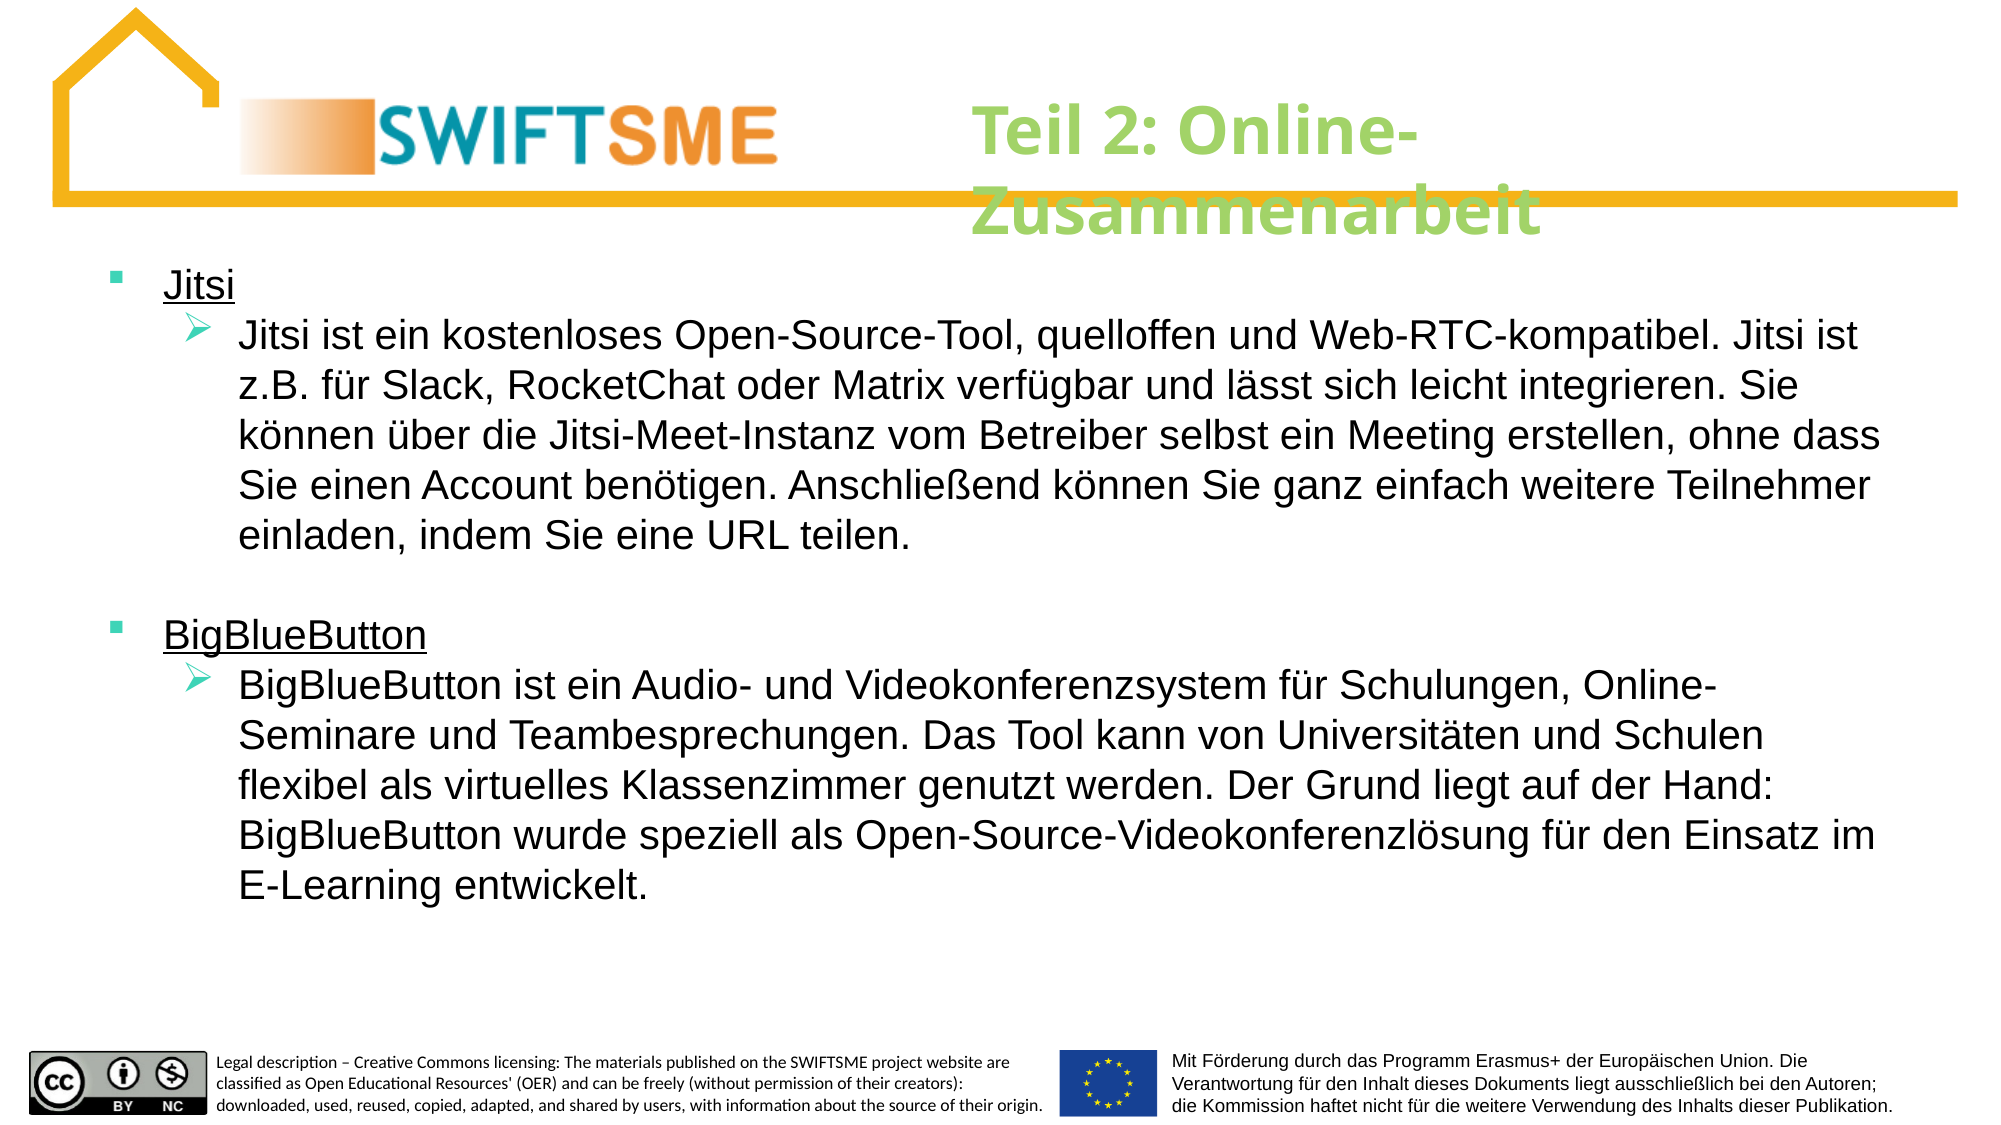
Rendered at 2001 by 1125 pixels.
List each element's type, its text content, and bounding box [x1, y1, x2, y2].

text_box Teil 2: Online-Zusammenarbeit [956, 80, 1970, 315]
text_box Mit Förderung durch das Programm Erasmus+ der Europäischen Union. Die Verantwortung für den Inhalt dieses Dokuments liegt ausschließlich bei den Autoren; die Kommission haftet nicht für die weitere Verwendung des Inhalts dieser Publikation. [1157, 1041, 1920, 1124]
picture [29, 1050, 208, 1115]
text_box Legal description – Creative Commons licensing: The materials published on the SWIFTSME project website are classified as Open Educational Resources' (OER) and can be freely (without permission of their creators): downloaded, used, reused, copied, adapted, and shared by users, with information about the source of their origin. [201, 1043, 1068, 1123]
picture [1059, 1050, 1162, 1117]
picture [225, 83, 793, 191]
text_box Jitsi Jitsi ist ein kostenloses Open-Source-Tool, quelloffen und Web-RTC-kompatibel. Jitsi ist z.B. für Slack, RocketChat oder Matrix verfügbar und lässt sich leicht integrieren. Sie können über die Jitsi-Meet-Instanz vom Betreiber selbst ein Meeting erstellen, ohne dass Sie einen Account benötigen. Anschließend können Sie ganz einfach weitere Teilnehmer einladen, indem Sie eine URL teilen. BigBlueButton BigBlueButton ist ein Audio- und Videokonferenzsystem für Schulungen, Online-Seminare und Teambesprechungen. Das Tool kann von Universitäten und Schulen flexibel als virtuelles Klassenzimmer genutzt werden. Der Grund liegt auf der Hand: BigBlueButton wurde speziell als Open-Source-Videokonferenzlösung für den Einsatz im E-Learning entwickelt. [92, 250, 1910, 976]
